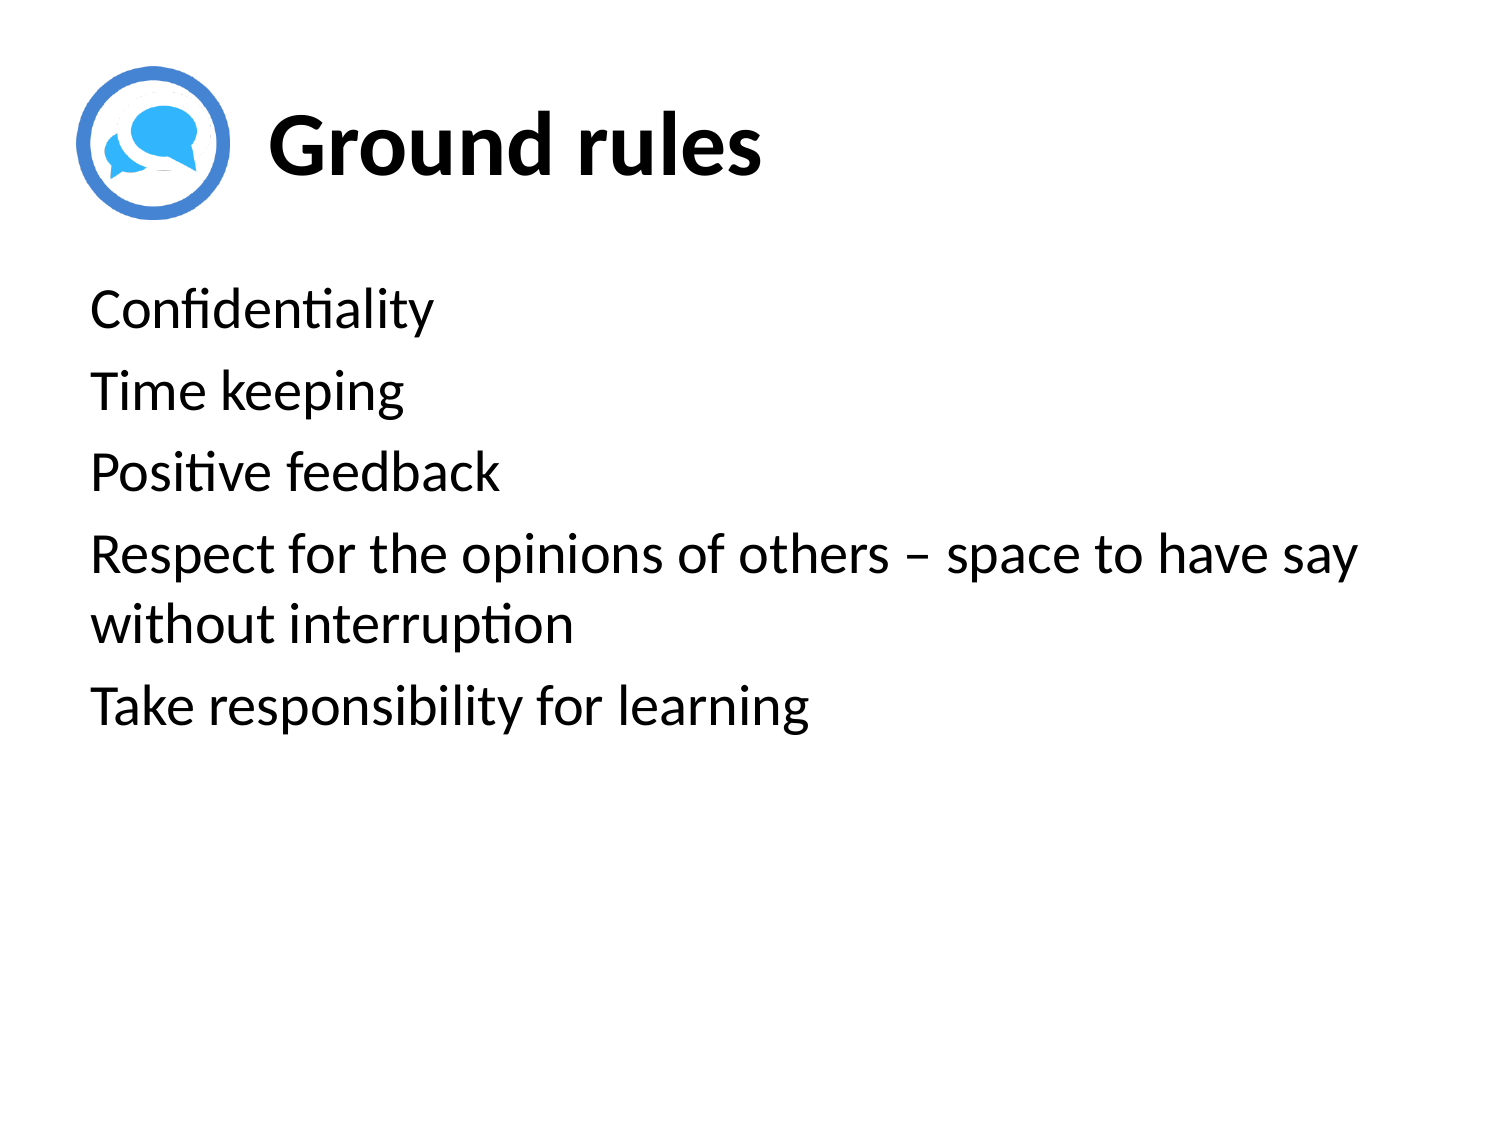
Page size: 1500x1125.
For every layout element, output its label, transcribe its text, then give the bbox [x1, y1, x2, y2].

title Ground rules [253, 45, 1425, 233]
list Confidentiality Time keeping Positive feedback Respect for the opinions of others – space to have say without interruption Take responsibility for learning [75, 262, 1425, 1005]
picture [76, 66, 231, 221]
